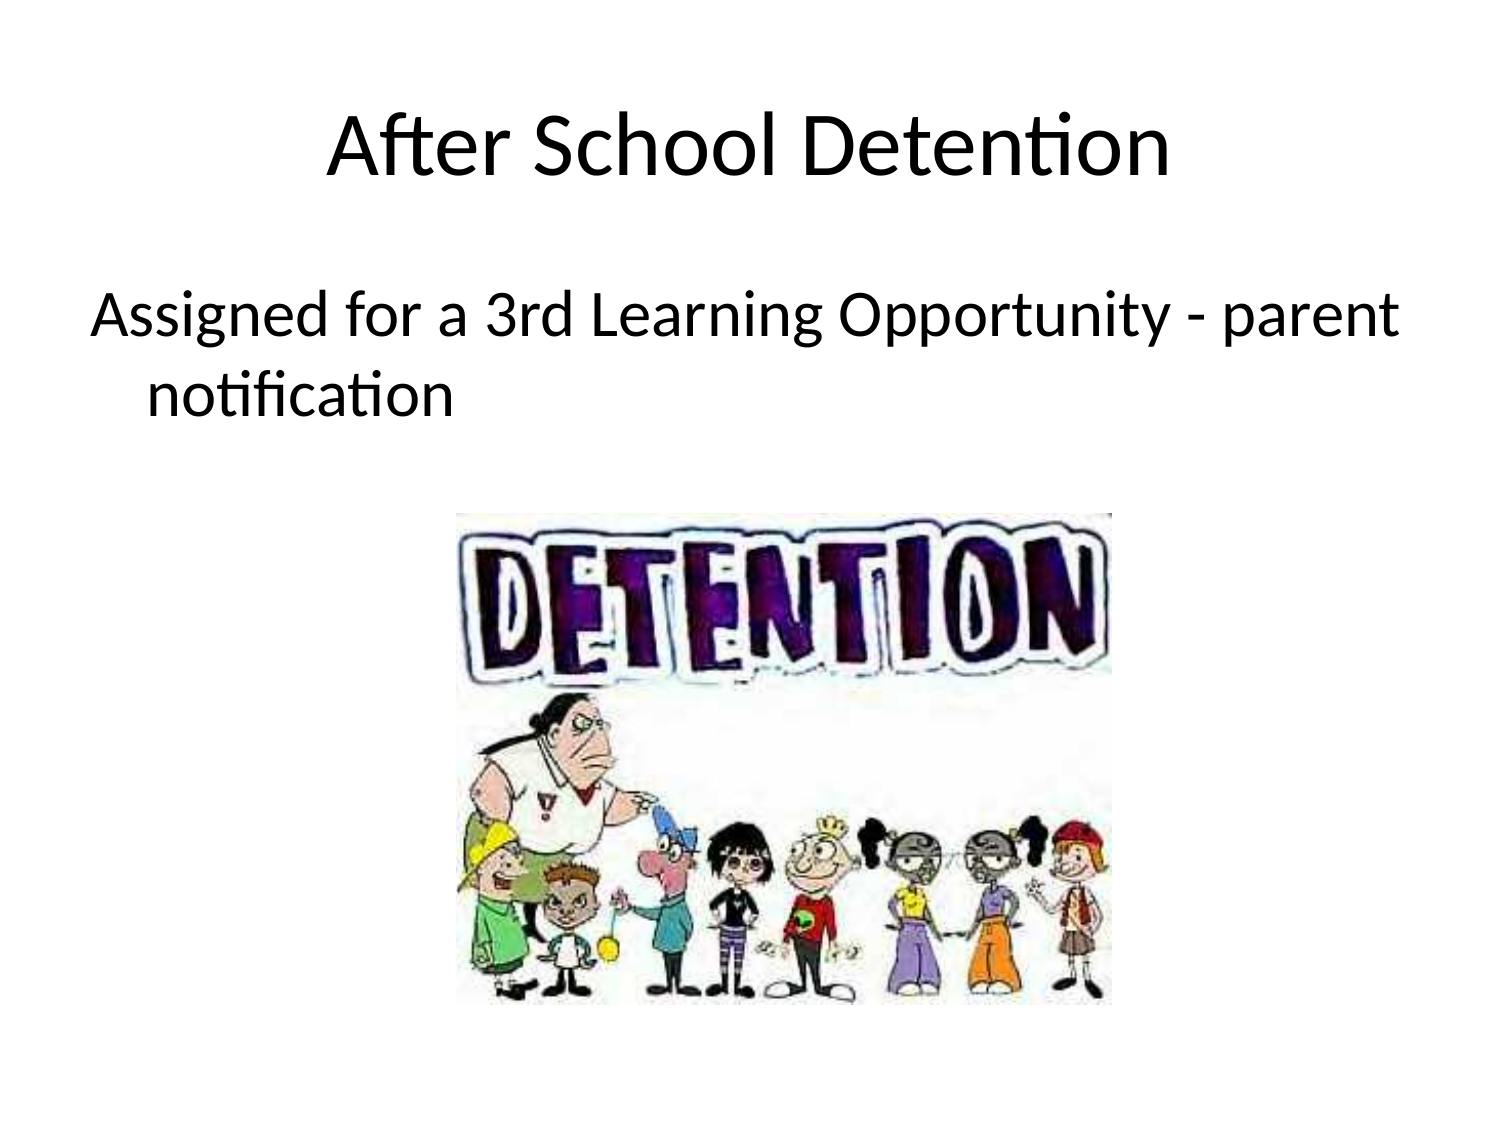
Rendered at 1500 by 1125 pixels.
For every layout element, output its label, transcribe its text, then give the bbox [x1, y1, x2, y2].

list Assigned for a 3rd Learning Opportunity - parent notification [75, 262, 1425, 1005]
title After School Detention [75, 45, 1425, 233]
picture [456, 513, 1113, 1006]
